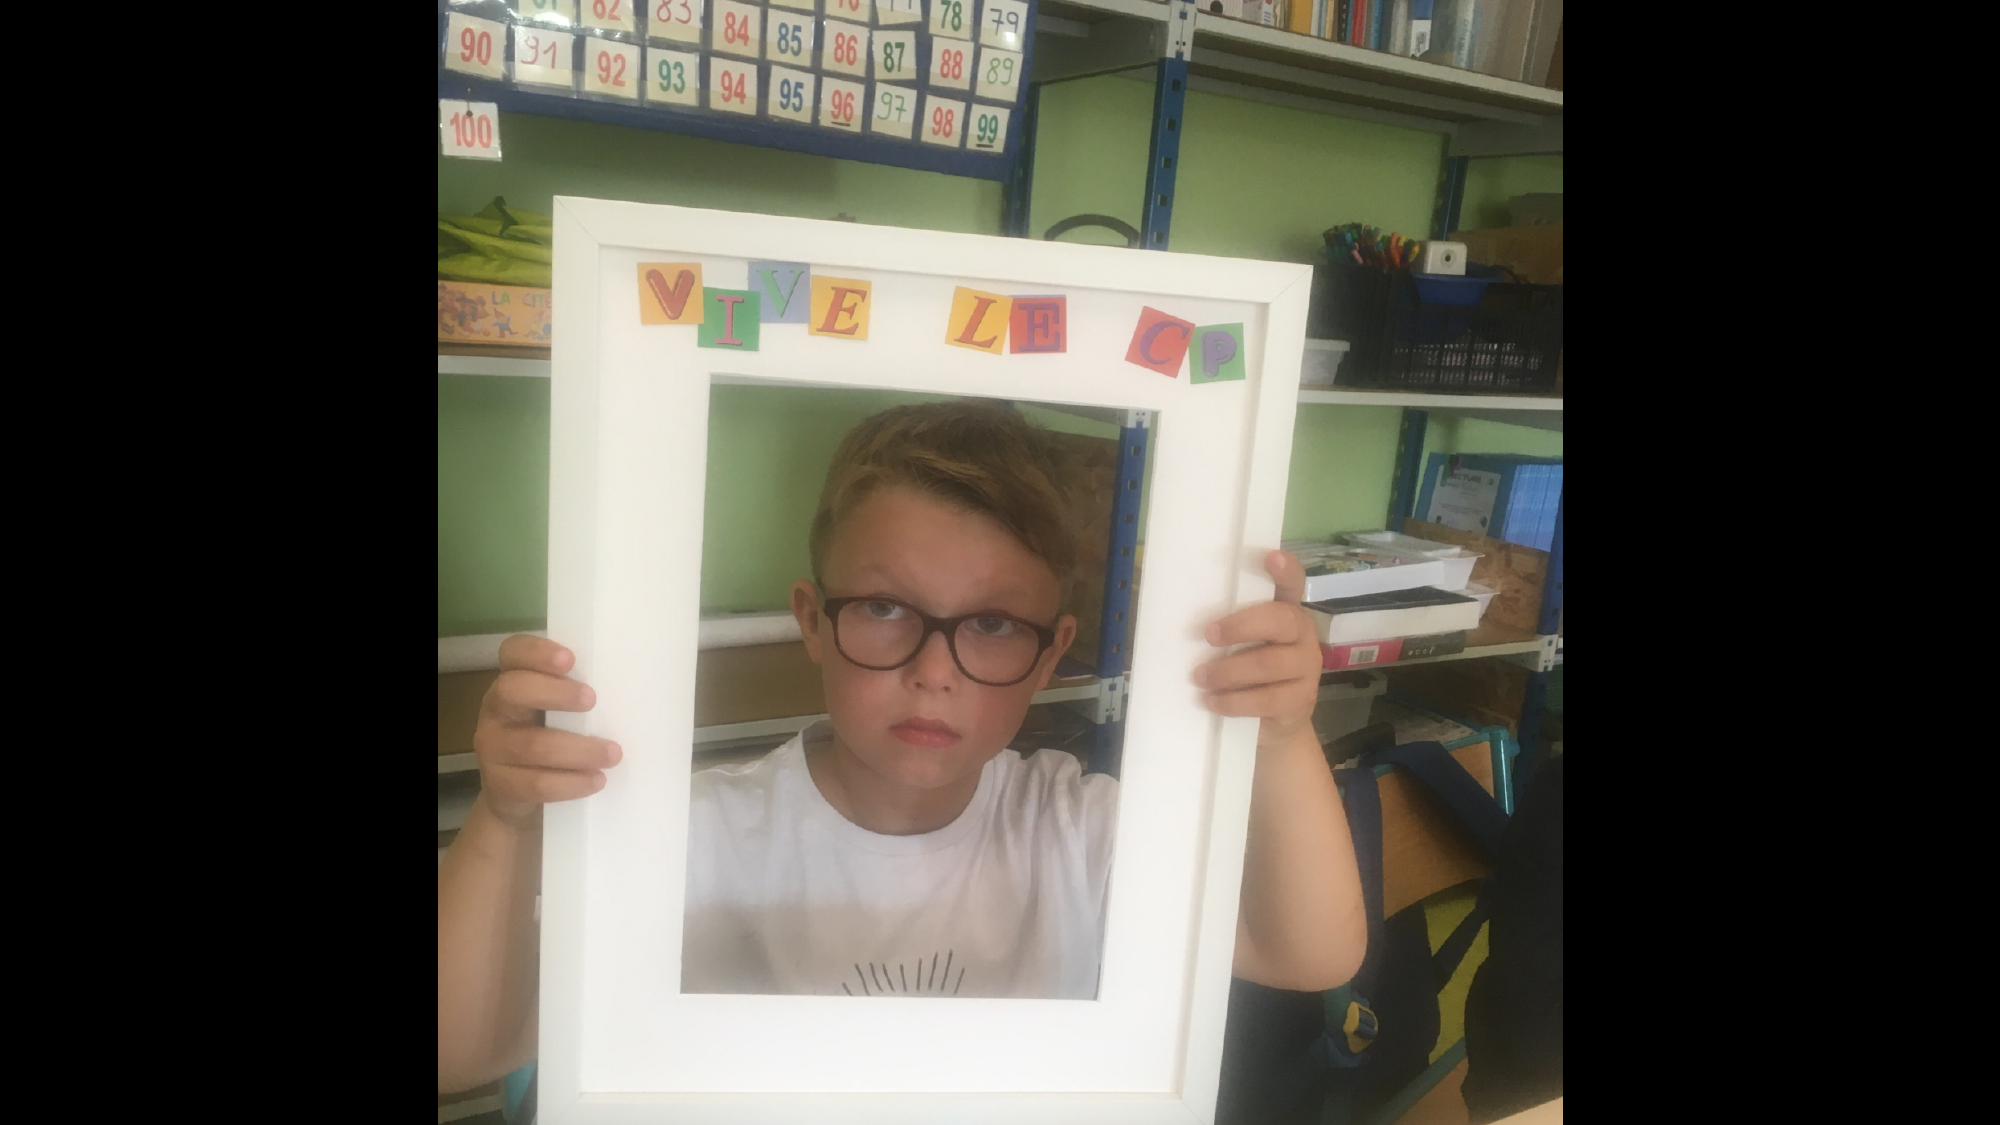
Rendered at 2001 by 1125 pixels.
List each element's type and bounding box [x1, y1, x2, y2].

picture [249, 0, 1750, 1125]
